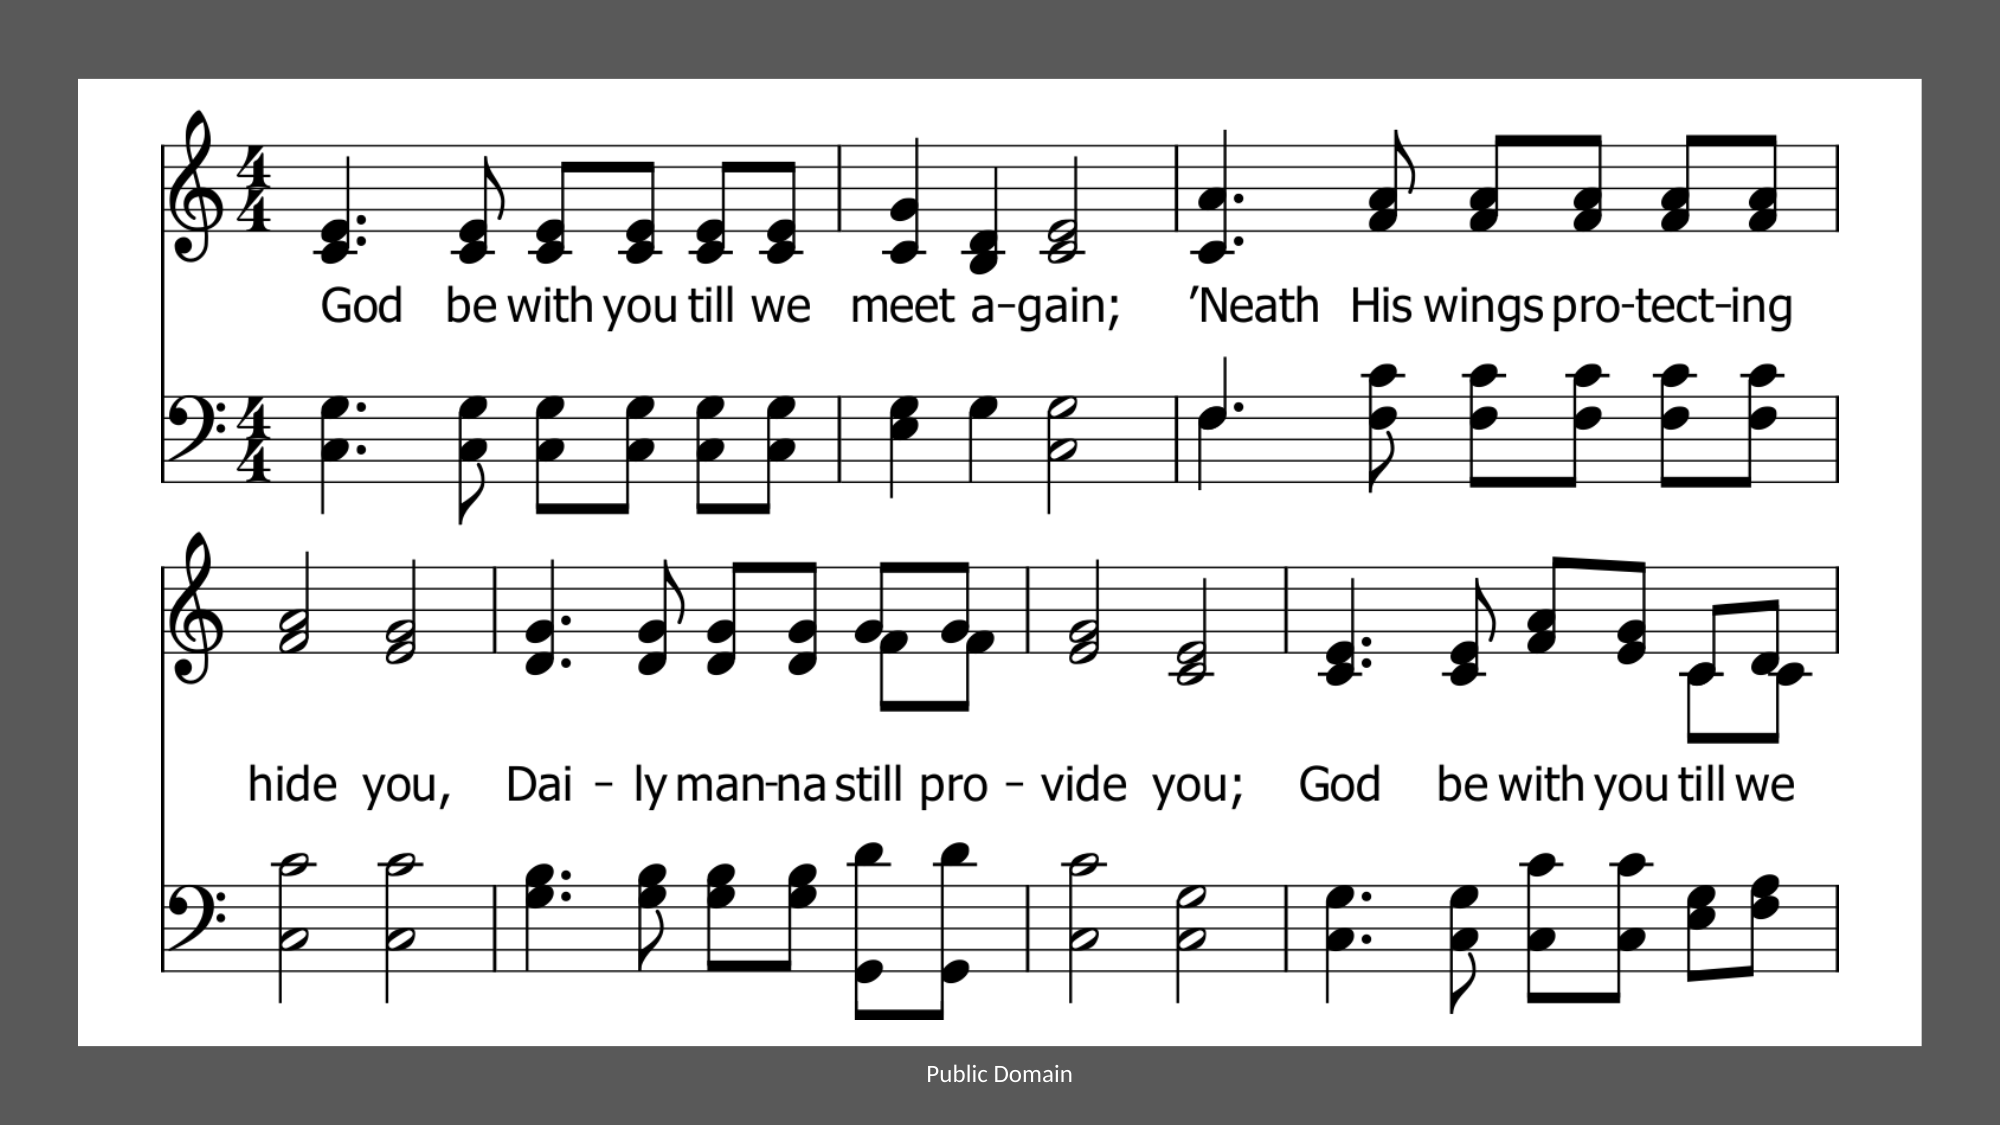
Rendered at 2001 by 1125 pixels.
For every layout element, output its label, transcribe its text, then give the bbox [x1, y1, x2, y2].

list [161, 105, 1839, 1020]
text_box [0, 0, 2000, 1125]
text_box [77, 78, 1923, 1047]
footer Public Domain [662, 1042, 1338, 1103]
